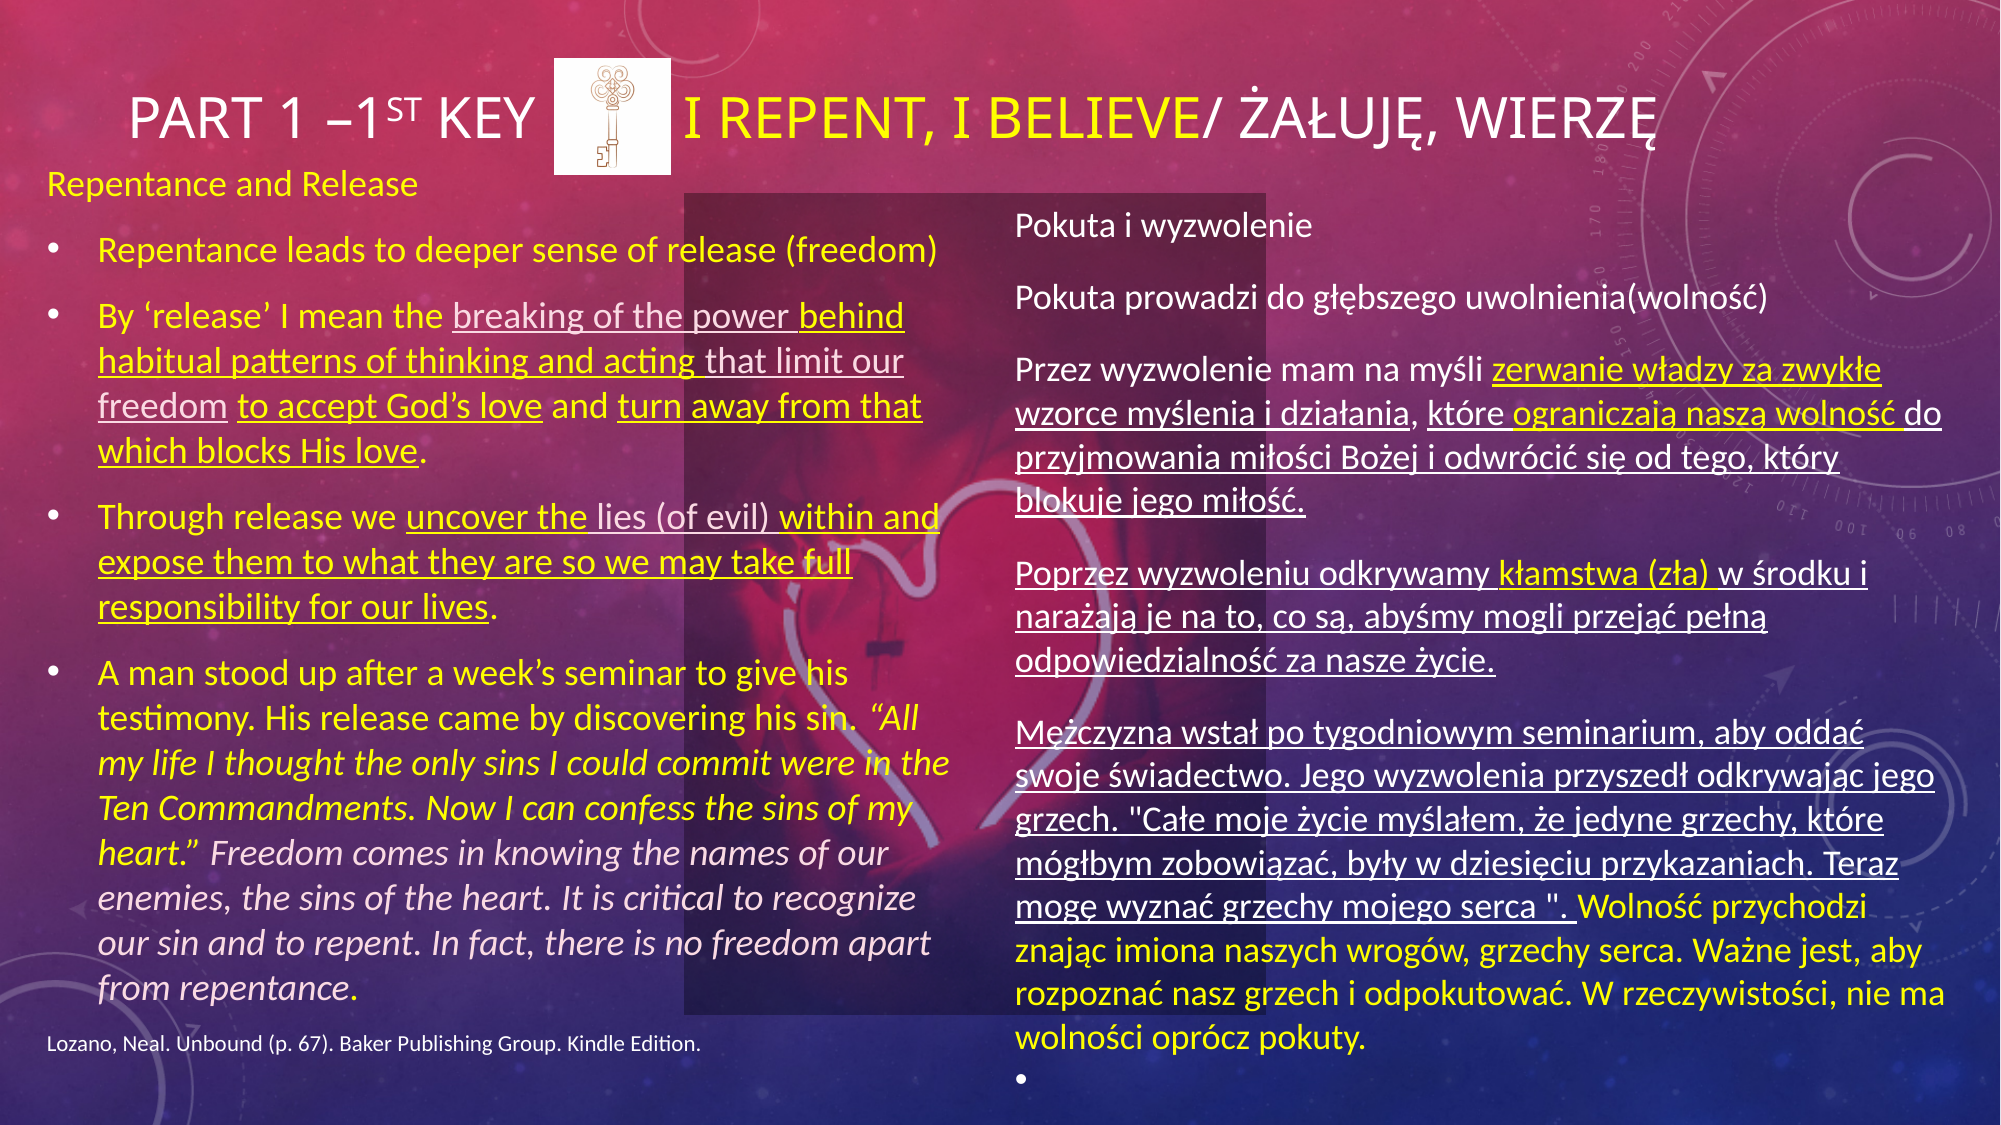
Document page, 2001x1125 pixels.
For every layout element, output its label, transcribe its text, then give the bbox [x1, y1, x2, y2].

title Part 1 –1st key I repent, I believe/ Żałuję, wierzę [112, 55, 1775, 175]
list Pokuta i wyzwolenie Pokuta prowadzi do głębszego uwolnienia(wolność) Przez wyzwolenie mam na myśli zerwanie władzy za zwykłe wzorce myślenia i działania, które ograniczają naszą wolność do przyjmowania miłości Bożej i odwrócić się od tego, który blokuje jego miłość. Poprzez wyzwoleniu odkrywamy kłamstwa (zła) w środku i narażają je na to, co są, abyśmy mogli przejąć pełną odpowiedzialność za nasze życie. Mężczyzna wstał po tygodniowym seminarium, aby oddać swoje świadectwo. Jego wyzwolenia przyszedł odkrywając jego grzech. "Całe moje życie myślałem, że jedyne grzechy, które mógłbym zobowiązać, były w dziesięciu przykazaniach. Teraz mogę wyznać grzechy mojego serca ". Wolność przychodzi znając imiona naszych wrogów, grzechy serca. Ważne jest, aby rozpoznać nasz grzech i odpokutować. W rzeczywistości, nie ma wolności oprócz pokuty. [999, 193, 1969, 1070]
list Repentance and Release Repentance leads to deeper sense of release (freedom) By ‘release’ I mean the breaking of the power behind habitual patterns of thinking and acting that limit our freedom to accept God’s love and turn away from that which blocks His love. Through release we uncover the lies (of evil) within and expose them to what they are so we may take full responsibility for our lives. A man stood up after a week’s seminar to give his testimony. His release came by discovering his sin. “All my life I thought the only sins I could commit were in the Ten Commandments. Now I can confess the sins of my heart.” Freedom comes in knowing the names of our enemies, the sins of the heart. It is critical to recognize our sin and to repent. In fact, there is no freedom apart from repentance. Lozano, Neal. Unbound (p. 67). Baker Publishing Group. Kindle Edition. [31, 145, 975, 1070]
picture [0, 0, 2001, 1125]
